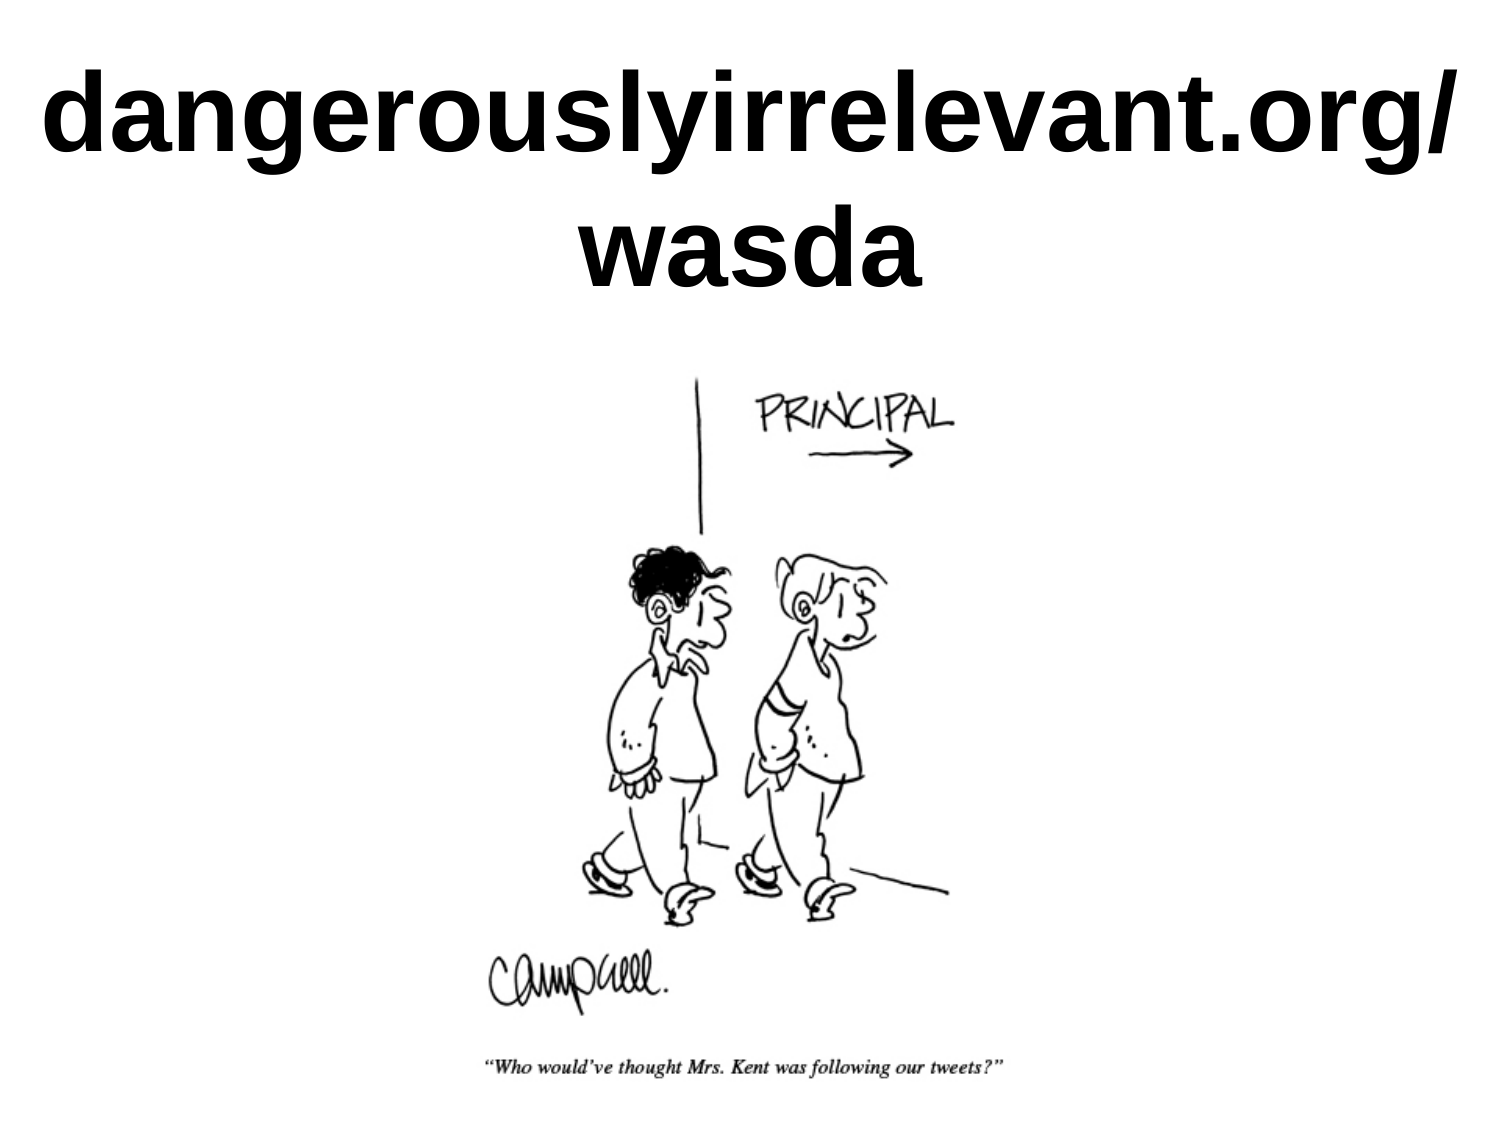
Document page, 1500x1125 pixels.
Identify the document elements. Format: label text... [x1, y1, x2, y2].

picture [449, 368, 1037, 1088]
title dangerouslyirrelevant.org/ wasda [0, 74, 1500, 317]
